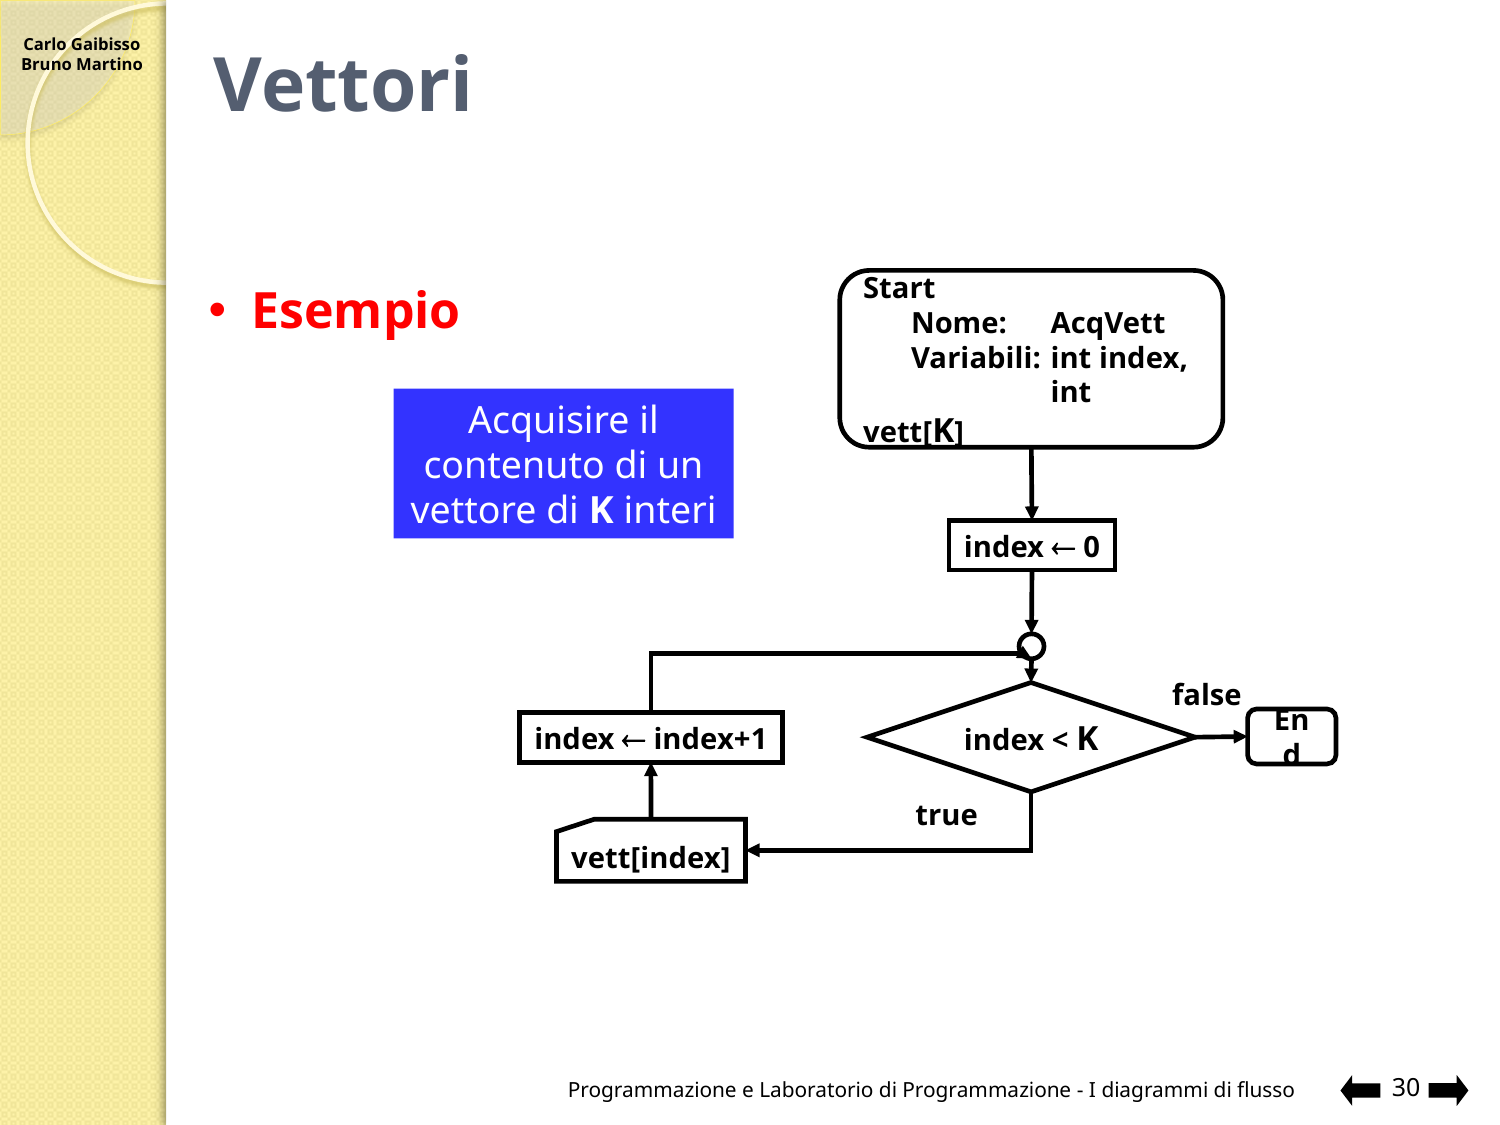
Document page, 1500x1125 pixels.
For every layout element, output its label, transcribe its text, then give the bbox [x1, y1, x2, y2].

title Vettori [199, 27, 1430, 134]
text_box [1157, 668, 1337, 765]
footer Programmazione e Laboratorio di Programmazione - I diagrammi di flusso [521, 1030, 1310, 1109]
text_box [558, 788, 1032, 882]
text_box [865, 570, 1197, 793]
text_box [521, 645, 1020, 820]
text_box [948, 548, 1116, 568]
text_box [193, 271, 1294, 541]
slide_number 30 [1324, 1034, 1488, 1113]
